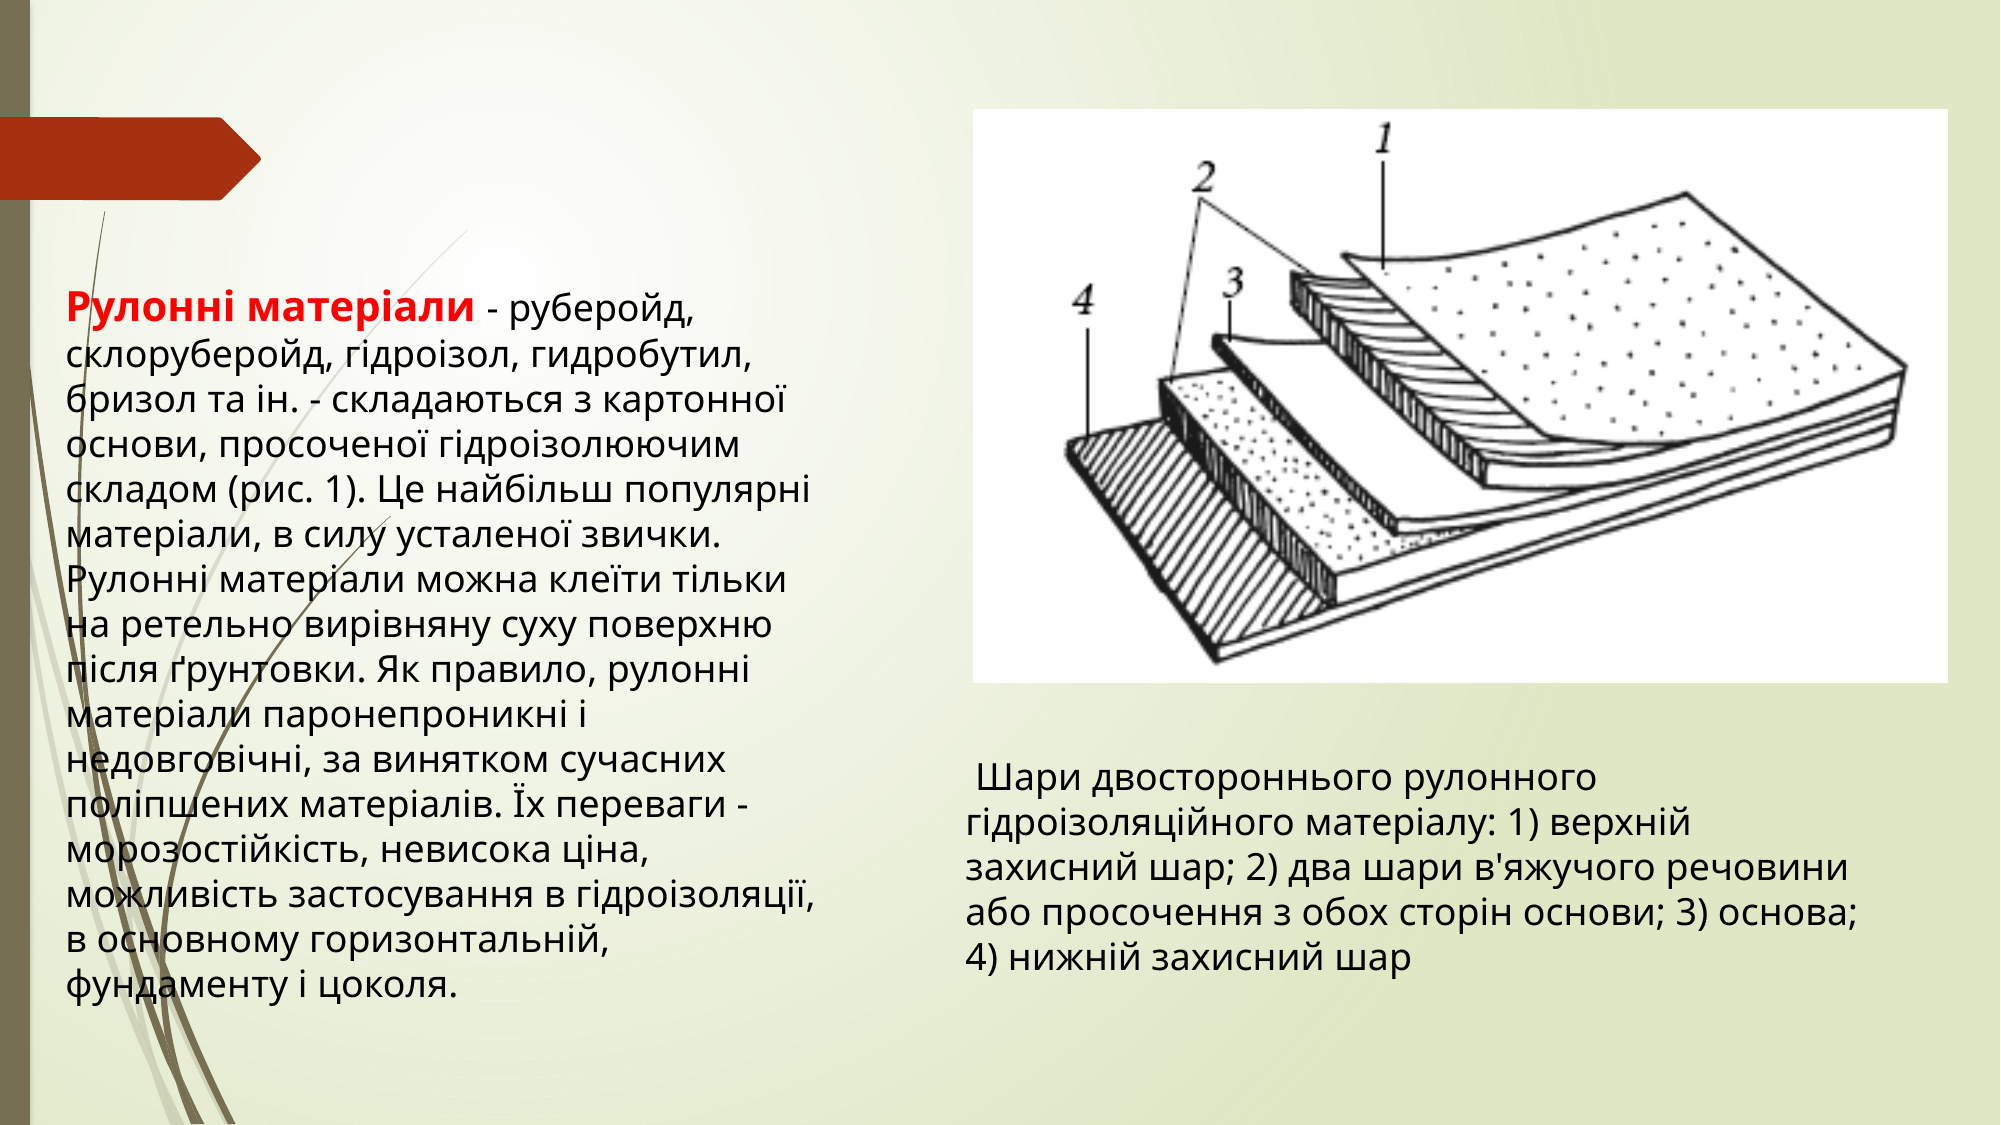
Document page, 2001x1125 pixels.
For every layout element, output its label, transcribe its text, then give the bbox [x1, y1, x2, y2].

text_box Шари двостороннього рулонного гідроізоляційного матеріалу: 1) верхній захисний шар; 2) два шари в'яжучого речовини або просочення з обох сторін основи; 3) основа; 4) нижній захисний шар [950, 745, 1877, 986]
text_box Рулонні матеріали - руберойд, склоруберойд, гідроізол, гидробутил, бризол та ін. - складаються з картонної основи, просоченої гідроізолюючим складом (рис. 1). Це найбільш популярні матеріали, в силу усталеної звички. Рулонні матеріали можна клеїти тільки на ретельно вирівняну суху поверхню після ґрунтовки. Як правило, рулонні матеріали паронепроникні і недовговічні, за винятком сучасних поліпшених матеріалів. Їх переваги - морозостійкість, невисока ціна, можливість застосування в гідроізоляції, в основному горизонтальній, фундаменту і цоколя. [50, 272, 837, 1013]
picture [973, 109, 1949, 684]
